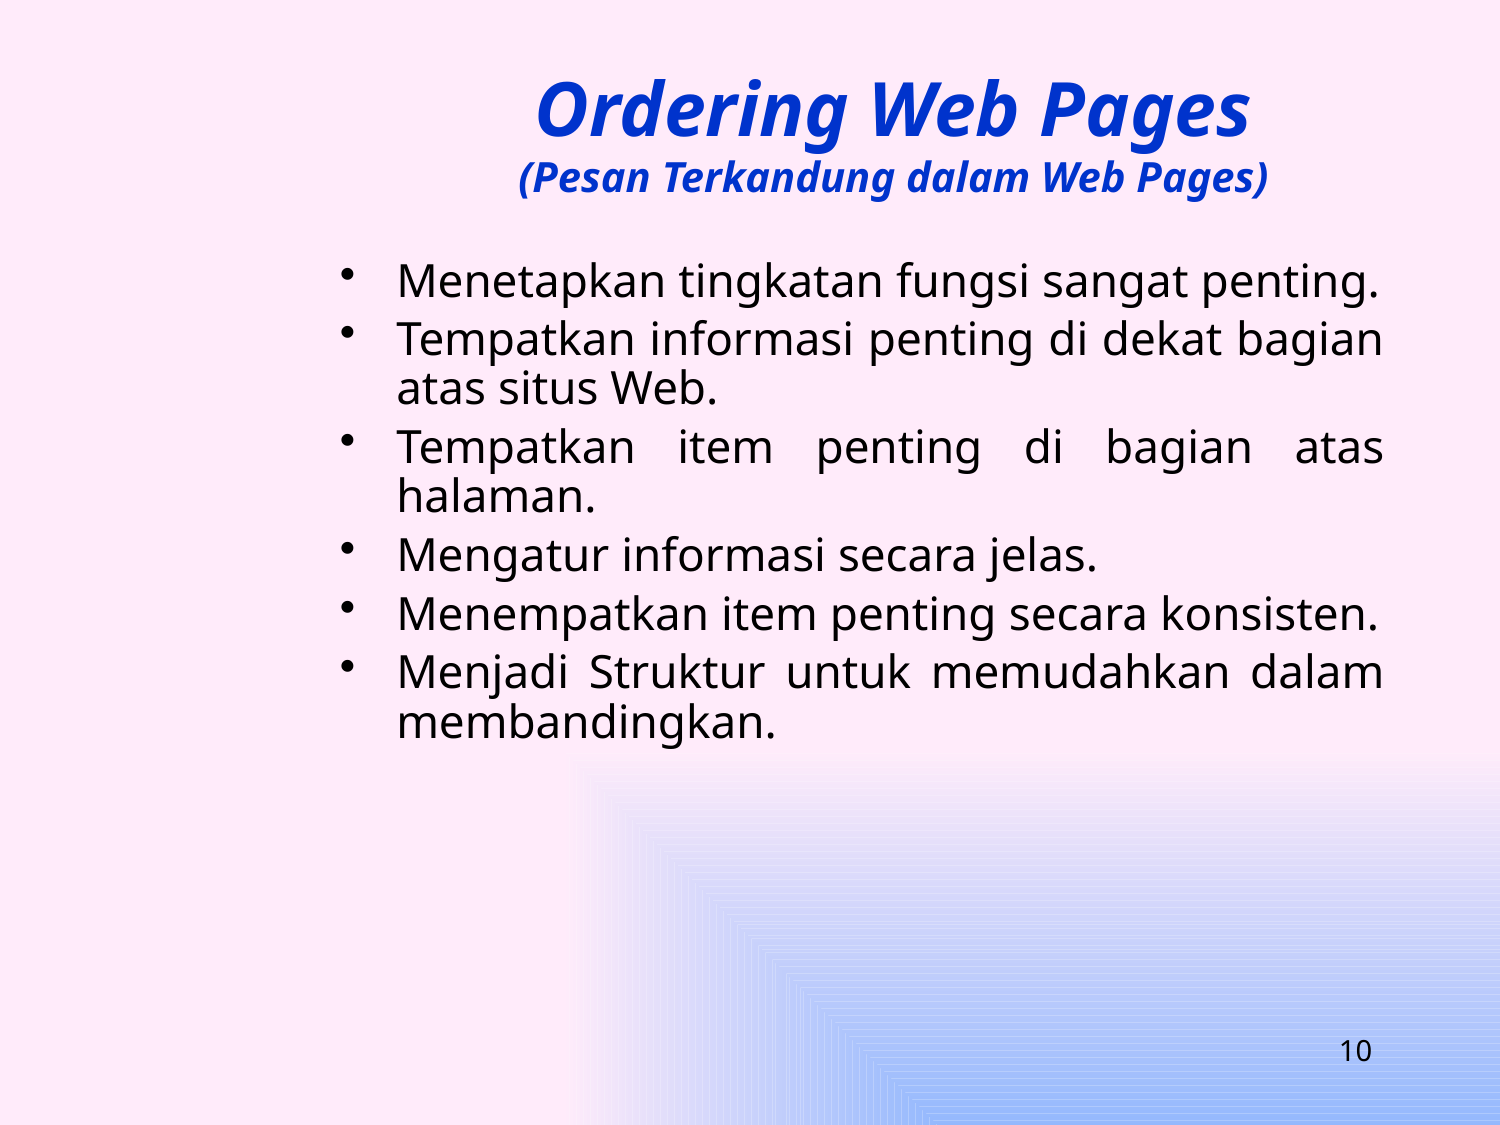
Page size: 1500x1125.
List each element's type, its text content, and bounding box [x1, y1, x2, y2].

list Menetapkan tingkatan fungsi sangat penting. Tempatkan informasi penting di dekat bagian atas situs Web. Tempatkan item penting di bagian atas halaman. Mengatur informasi secara jelas. Menempatkan item penting secara konsisten. Menjadi Struktur untuk memudahkan dalam membandingkan. [324, 249, 1401, 1013]
slide_number 10 [1074, 1024, 1388, 1101]
title Ordering Web Pages (Pesan Terkandung dalam Web Pages) [324, 37, 1463, 226]
